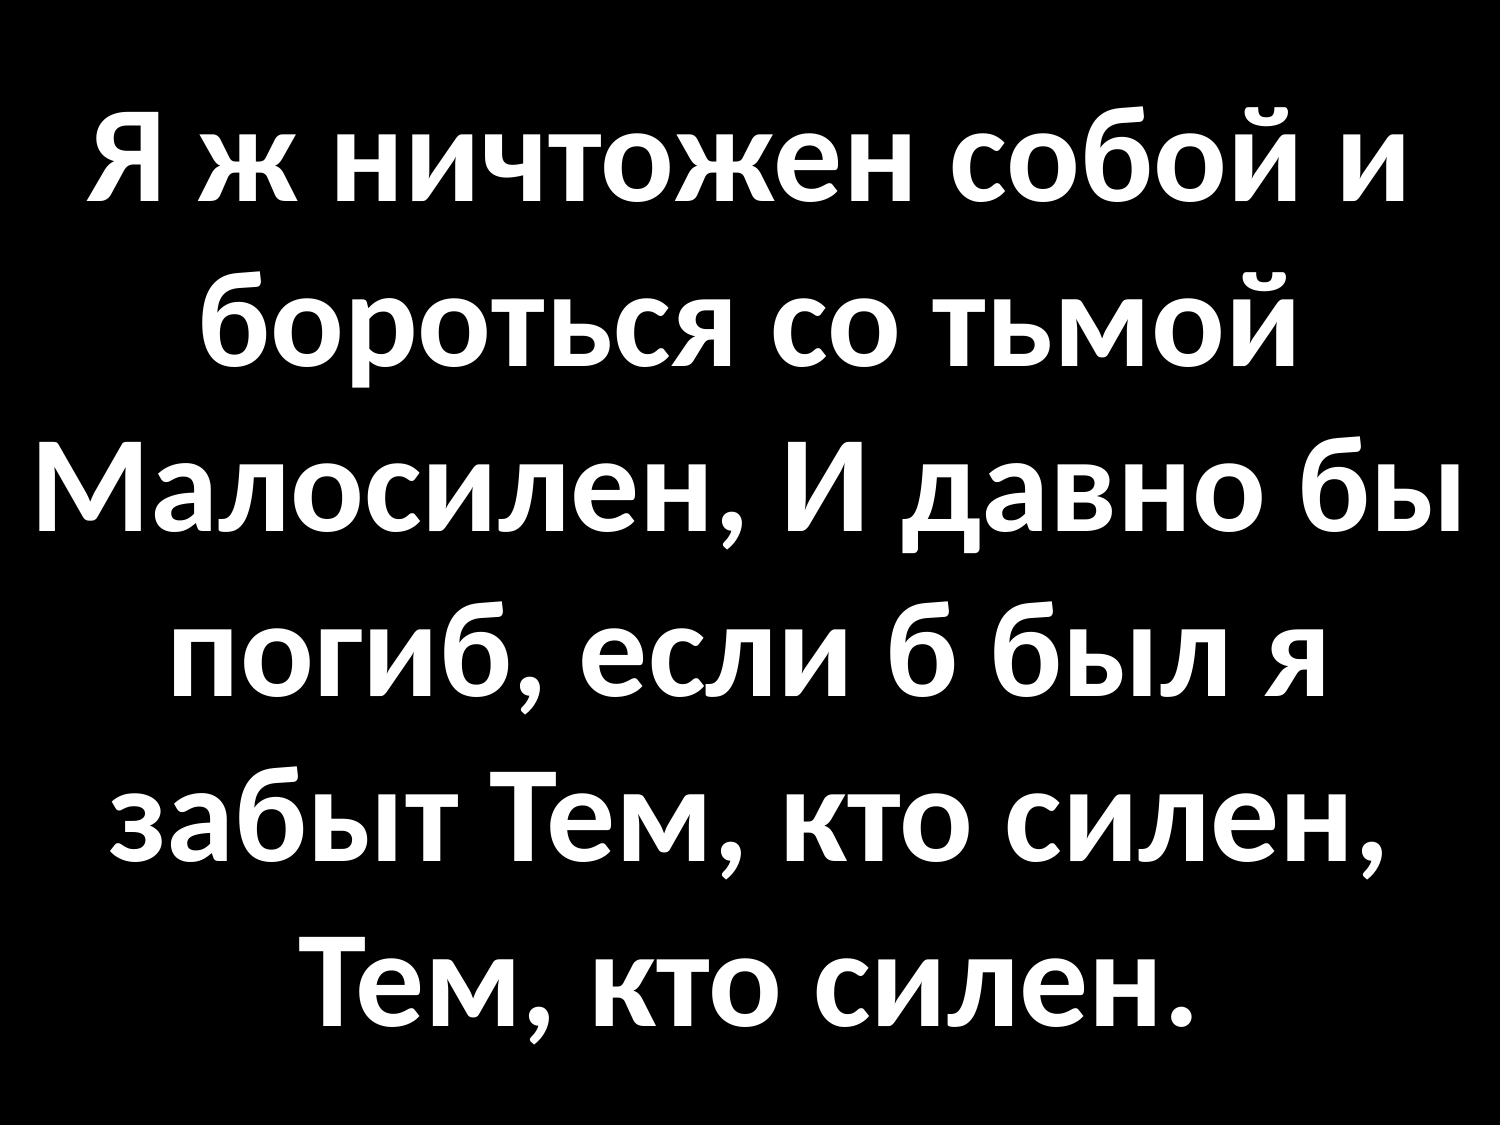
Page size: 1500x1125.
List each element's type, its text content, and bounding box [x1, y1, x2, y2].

title Я ж ничтожен собой и бороться со тьмой Малосилен, И давно бы погиб, если б был я забыт Тем, кто силен, Тем, кто силен. [0, 438, 1500, 680]
